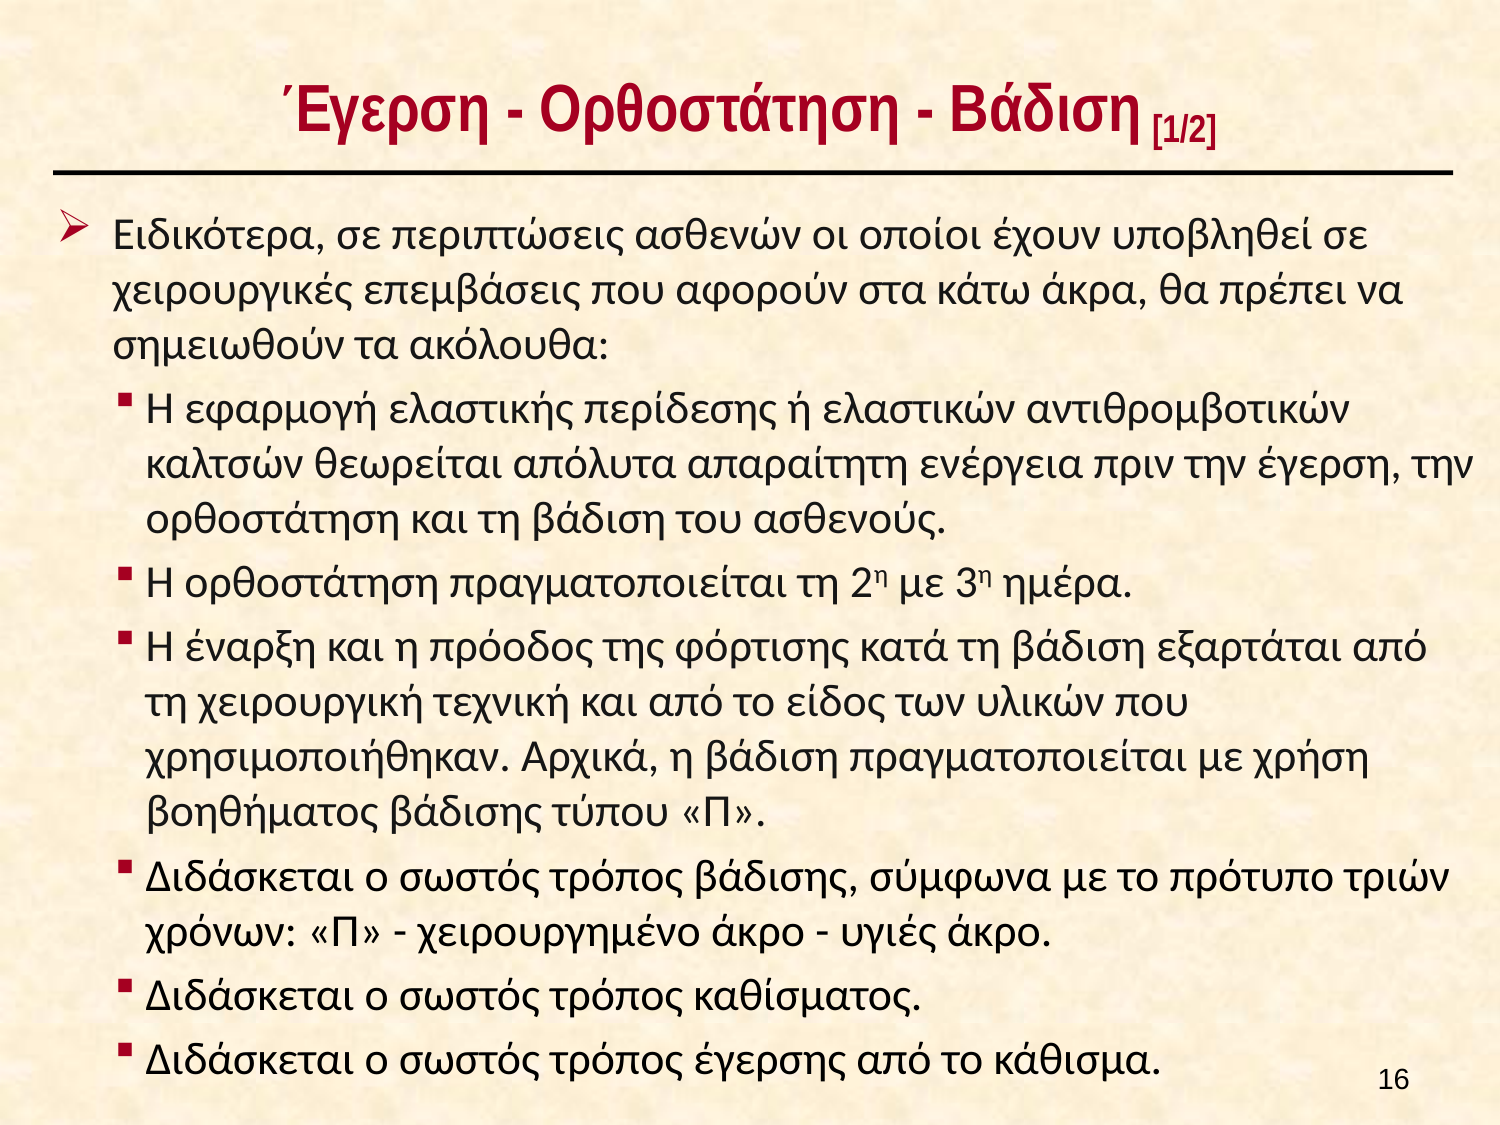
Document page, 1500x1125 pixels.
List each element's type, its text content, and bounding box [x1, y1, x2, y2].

title Έγερση - Ορθοστάτηση - Βάδιση [1/2] [74, 30, 1426, 185]
slide_number 15 [1074, 1024, 1426, 1103]
list Ειδικότερα, σε περιπτώσεις ασθενών οι οποίοι έχουν υποβληθεί σε χειρουργικές επεμβάσεις που αφορούν στα κάτω άκρα, θα πρέπει να σημειωθούν τα ακόλουθα: Η εφαρμογή ελαστικής περίδεσης ή ελαστικών αντιθρομβοτικών καλτσών θεωρείται απόλυτα απαραίτητη ενέργεια πριν την έγερση, την ορθοστάτηση και τη βάδιση του ασθενούς. Η ορθοστάτηση πραγματοποιείται τη 2η με 3η ημέρα. Η έναρξη και η πρόοδος της φόρτισης κατά τη βάδιση εξαρτάται από τη χειρουργική τεχνική και από το είδος των υλικών που χρησιμοποιήθηκαν. Αρχικά, η βάδιση πραγματοποιείται με χρήση βοηθήματος βάδισης τύπου «Π». Διδάσκεται ο σωστός τρόπος βάδισης, σύμφωνα με το πρότυπο τριών χρόνων: «Π» - χειρουργημένο άκρο - υγιές άκρο. Διδάσκεται ο σωστός τρόπος καθίσματος. Διδάσκεται ο σωστός τρόπος έγερσης από το κάθισμα. [41, 196, 1495, 1107]
picture [0, 0, 1500, 1125]
